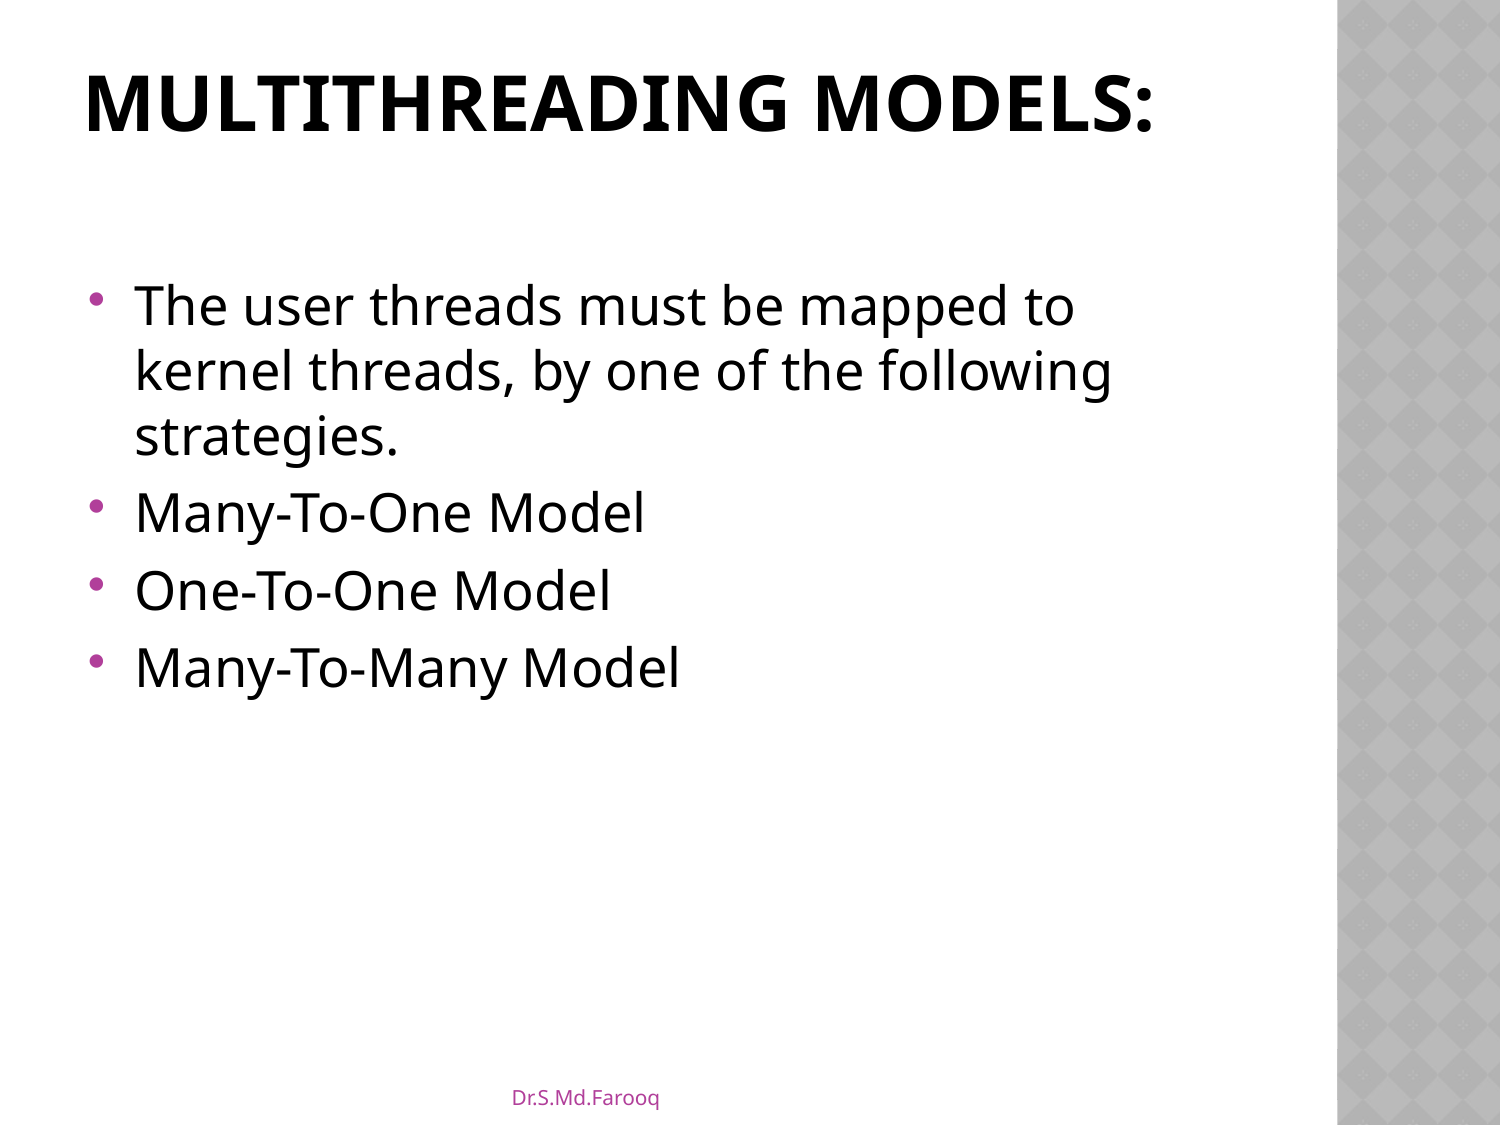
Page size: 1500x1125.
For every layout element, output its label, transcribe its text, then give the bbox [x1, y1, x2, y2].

footer Dr.S.Md.Farooq [75, 1075, 675, 1114]
list The user threads must be mapped to kernel threads, by one of the following strategies. Many-To-One Model One-To-One Model Many-To-Many Model [75, 264, 1263, 1059]
title Multithreading Models: [75, 52, 1263, 240]
